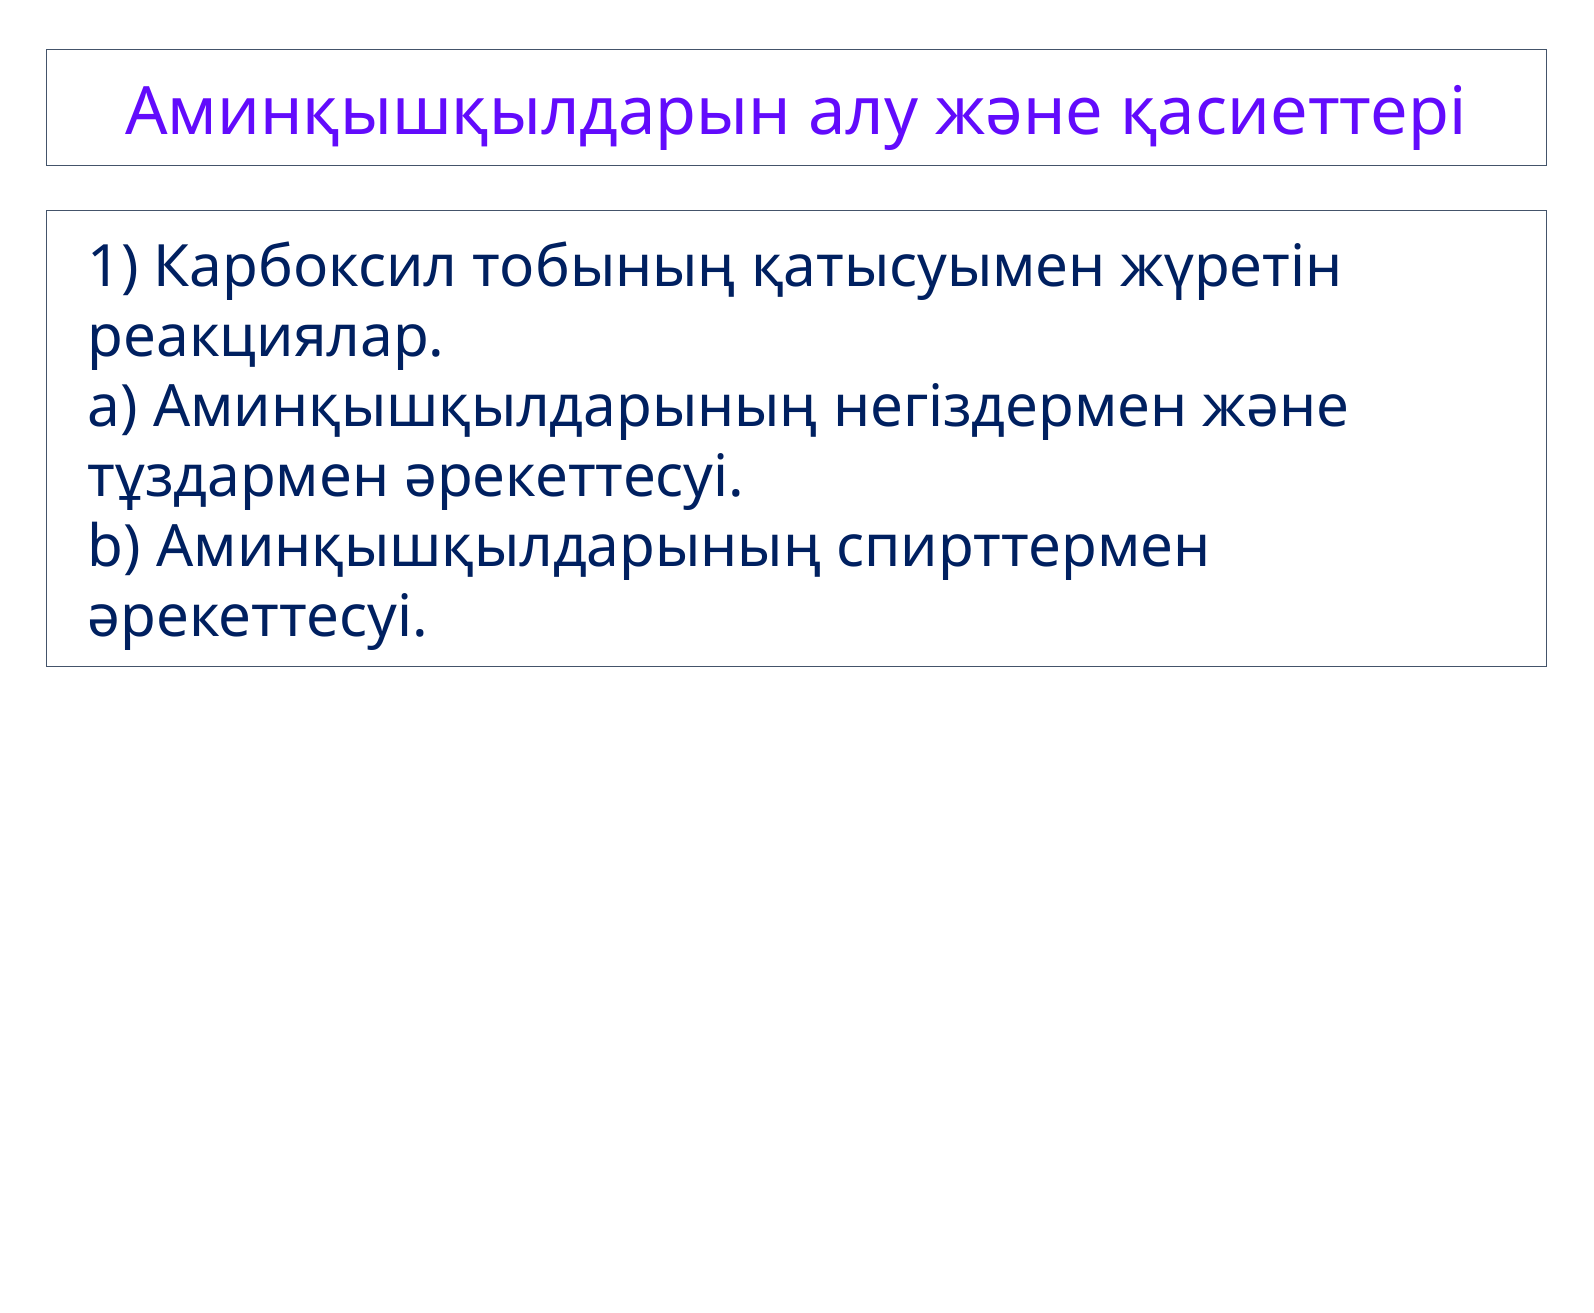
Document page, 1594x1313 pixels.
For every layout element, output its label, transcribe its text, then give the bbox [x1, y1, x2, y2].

text_box Аминқышқылдарын алу және қасиеттері [46, 49, 1547, 166]
text_box 1) Карбоксил тобының қатысуымен жүретін реакциялар. a) Аминқышқылдарының негіздермен және тұздармен әрекеттесуі. b) Аминқышқылдарының спирттермен әрекеттесуі. [46, 210, 1547, 667]
